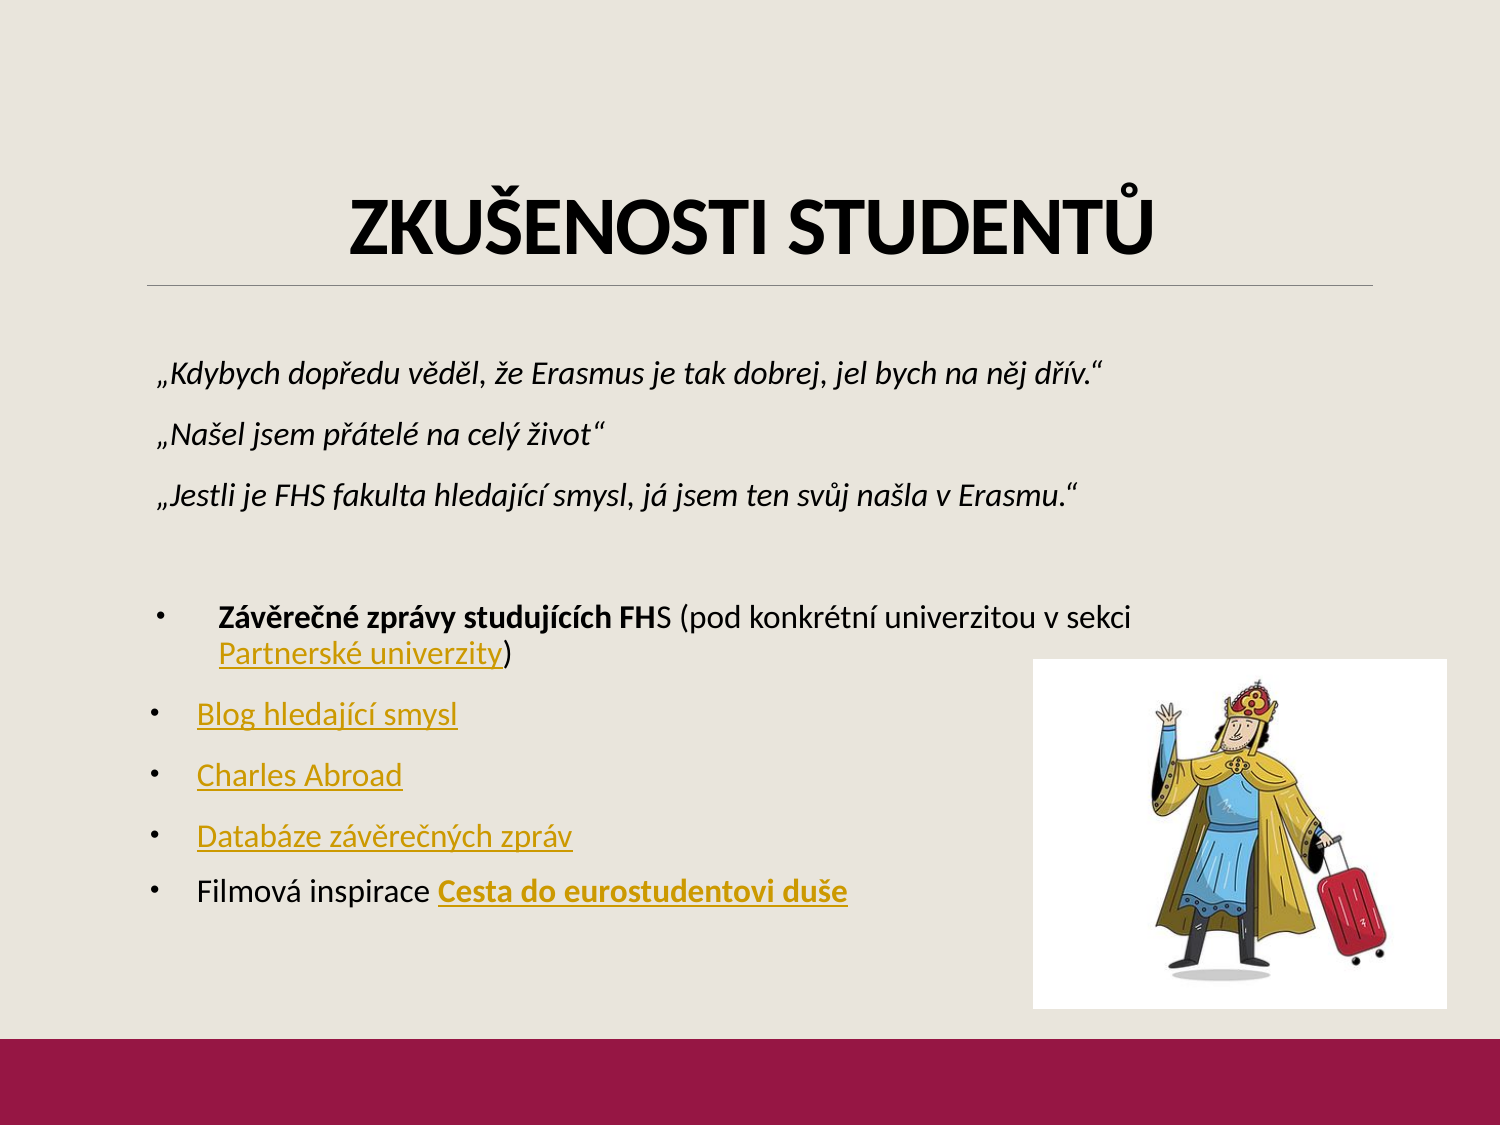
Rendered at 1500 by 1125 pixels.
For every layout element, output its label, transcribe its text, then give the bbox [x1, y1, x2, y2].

title Zkušenosti studentů [135, 172, 1373, 285]
picture [1032, 658, 1448, 1010]
list „Kdybych dopředu věděl, že Erasmus je tak dobrej, jel bych na něj dřív.“ „Našel jsem přátelé na celý život“ „Jestli je FHS fakulta hledající smysl, já jsem ten svůj našla v Erasmu.“ Závěrečné zprávy studujících FHS (pod konkrétní univerzitou v sekci Partnerské univerzity) Blog hledající smysl Charles Abroad Databáze závěrečných zpráv Filmová inspirace Cesta do eurostudentovi duše [135, 302, 1373, 963]
